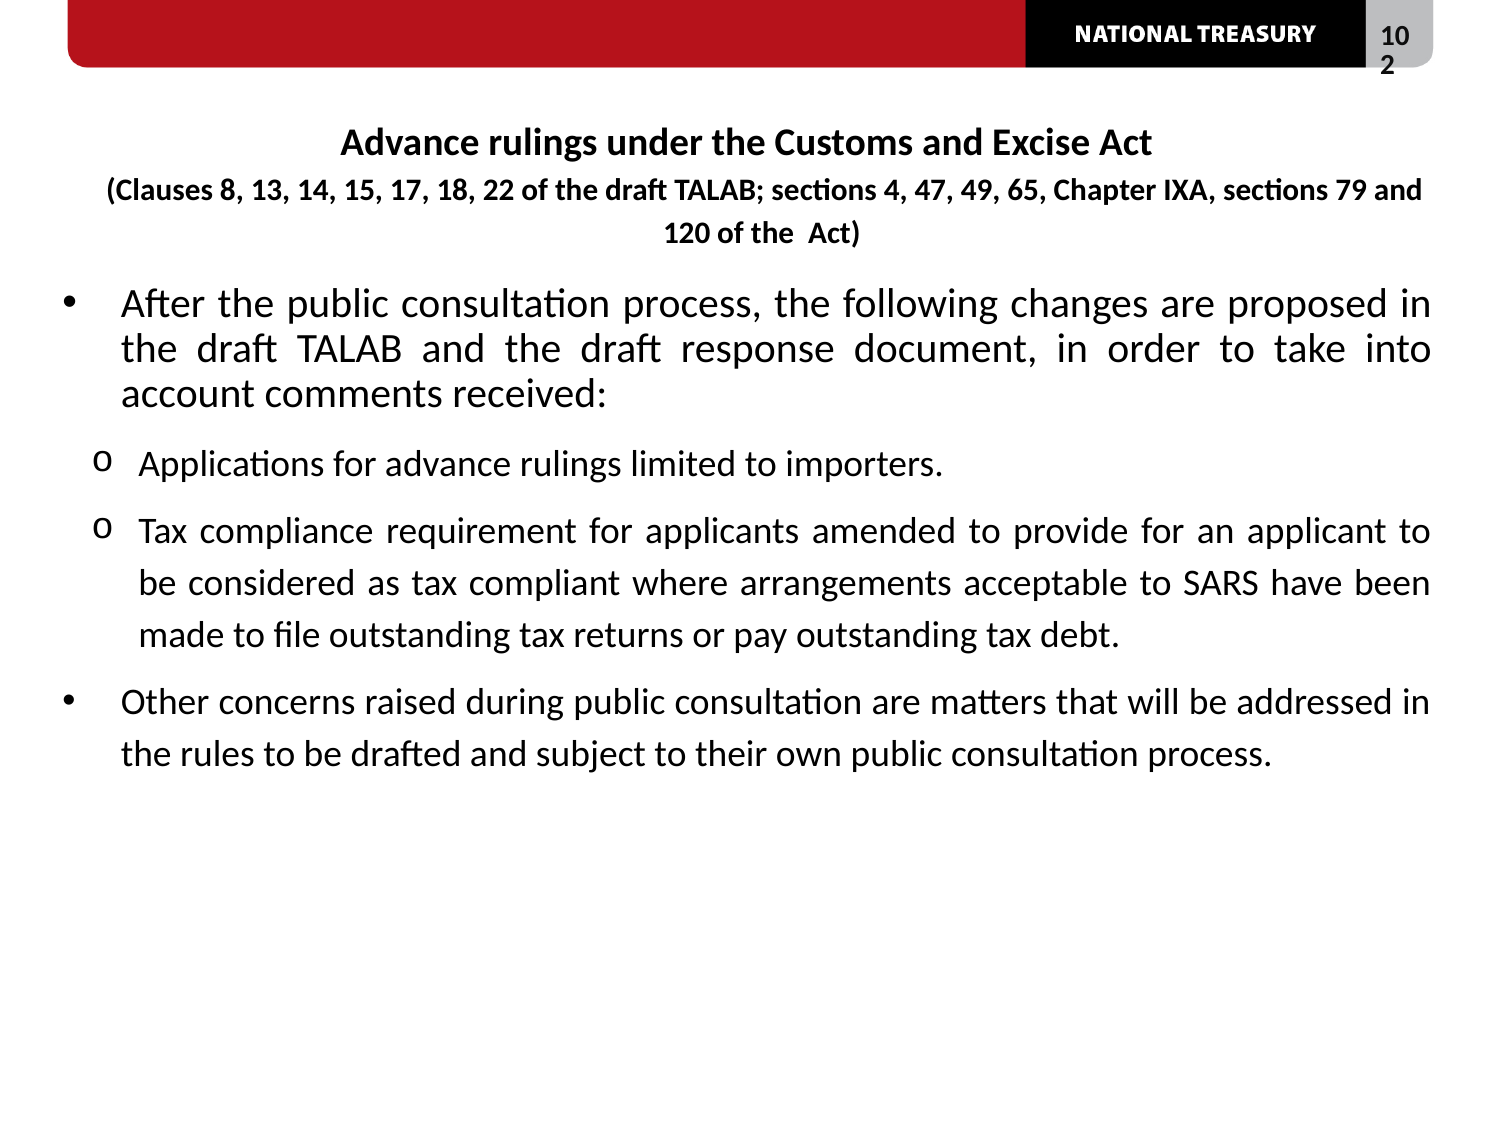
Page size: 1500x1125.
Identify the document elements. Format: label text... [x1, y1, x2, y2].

title Advance rulings under the Customs and Excise Act (Clauses 8, 13, 14, 15, 17, 18, 22 of the draft TALAB; sections 4, 47, 49, 65, Chapter IXA, sections 79 and 120 of the Act) [47, 101, 1448, 231]
picture [0, 0, 1500, 1125]
list After the public consultation process, the following changes are proposed in the draft TALAB and the draft response document, in order to take into account comments received: Applications for advance rulings limited to importers. Tax compliance requirement for applicants amended to provide for an applicant to be considered as tax compliant where arrangements acceptable to SARS have been made to file outstanding tax returns or pay outstanding tax debt. Other concerns raised during public consultation are matters that will be addressed in the rules to be drafted and subject to their own public consultation process. [47, 231, 1448, 1091]
